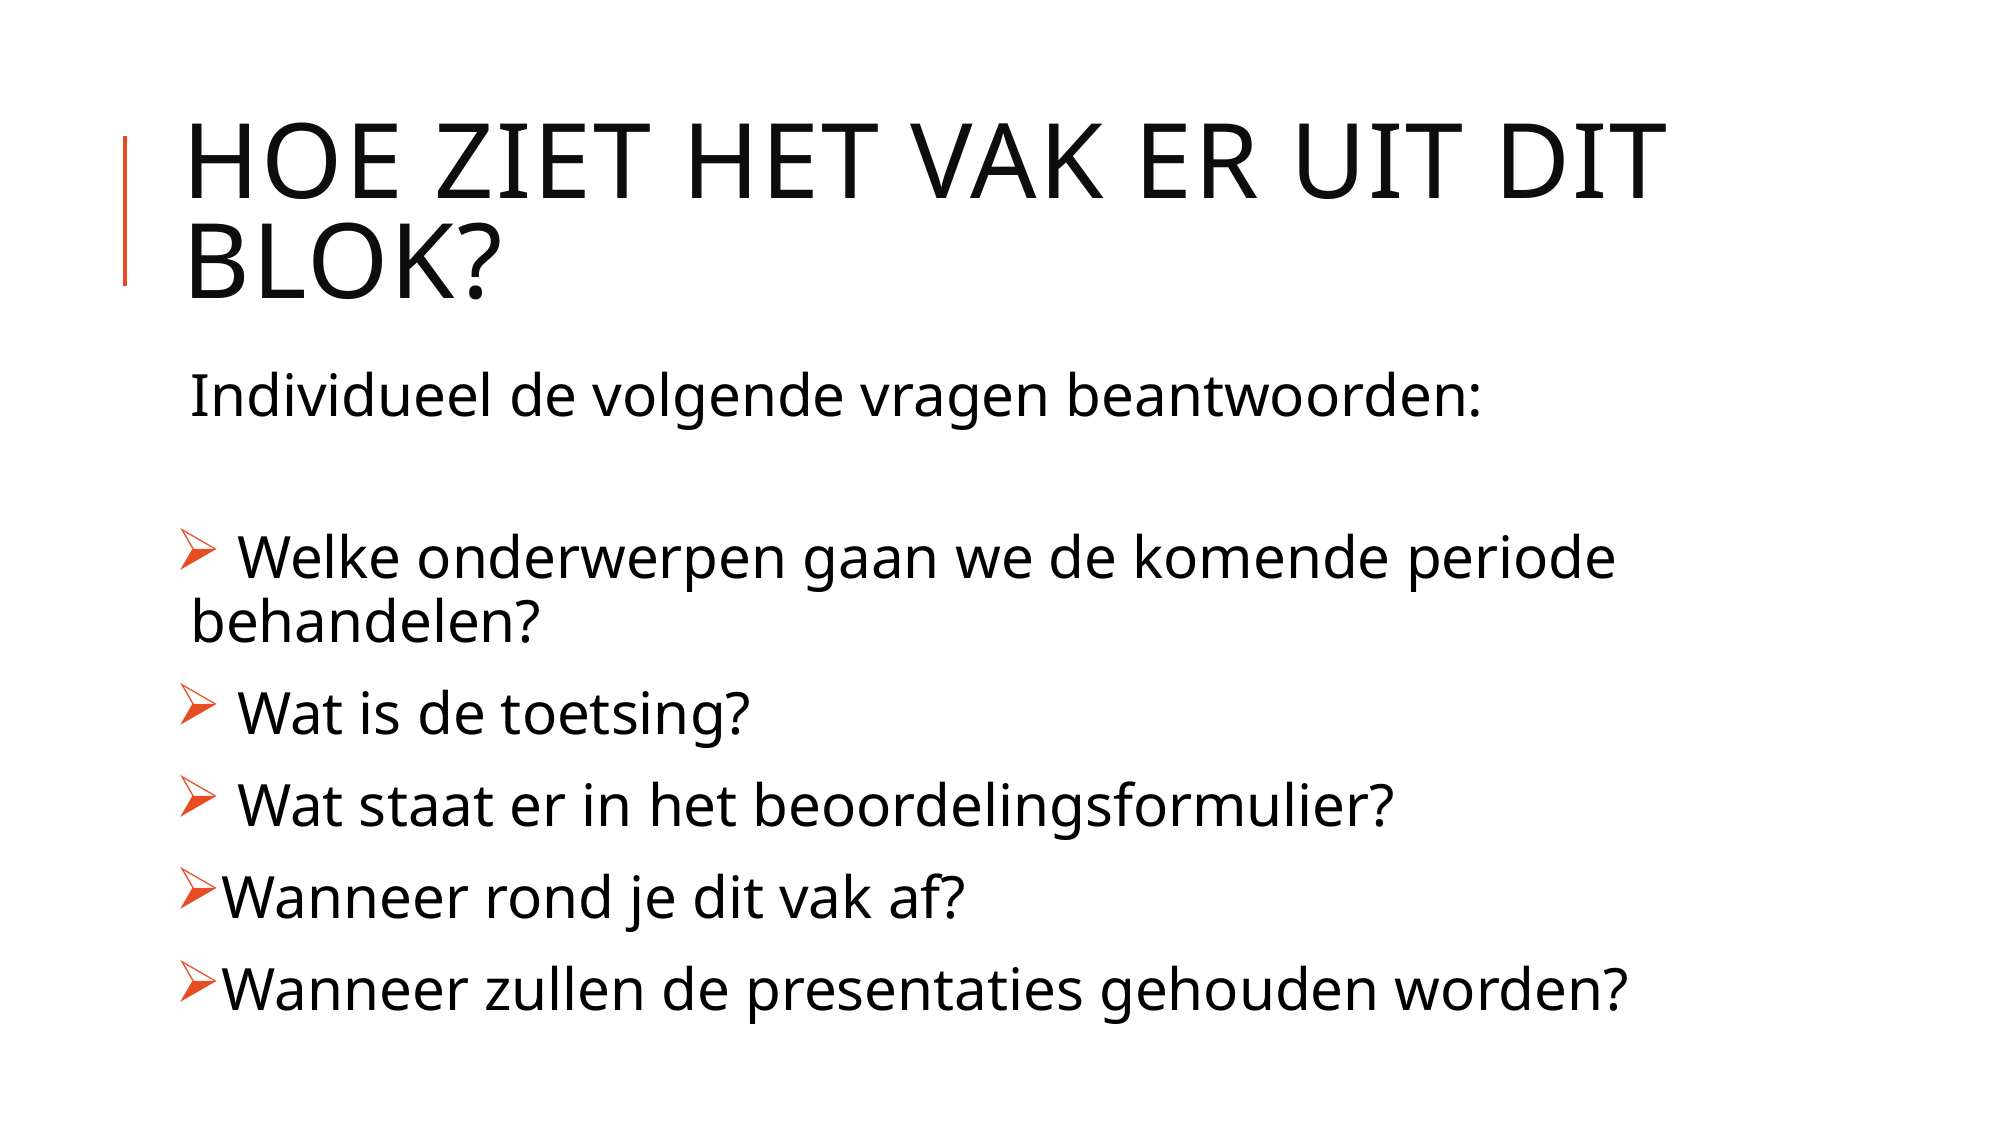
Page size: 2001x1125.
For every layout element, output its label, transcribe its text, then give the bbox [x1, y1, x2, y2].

list Individueel de volgende vragen beantwoorden: Welke onderwerpen gaan we de komende periode behandelen? Wat is de toetsing? Wat staat er in het beoordelingsformulier? Wanneer rond je dit vak af? Wanneer zullen de presentaties gehouden worden? [168, 359, 1869, 1035]
title Hoe ziet het vak er uit dit blok? [168, 96, 1763, 342]
